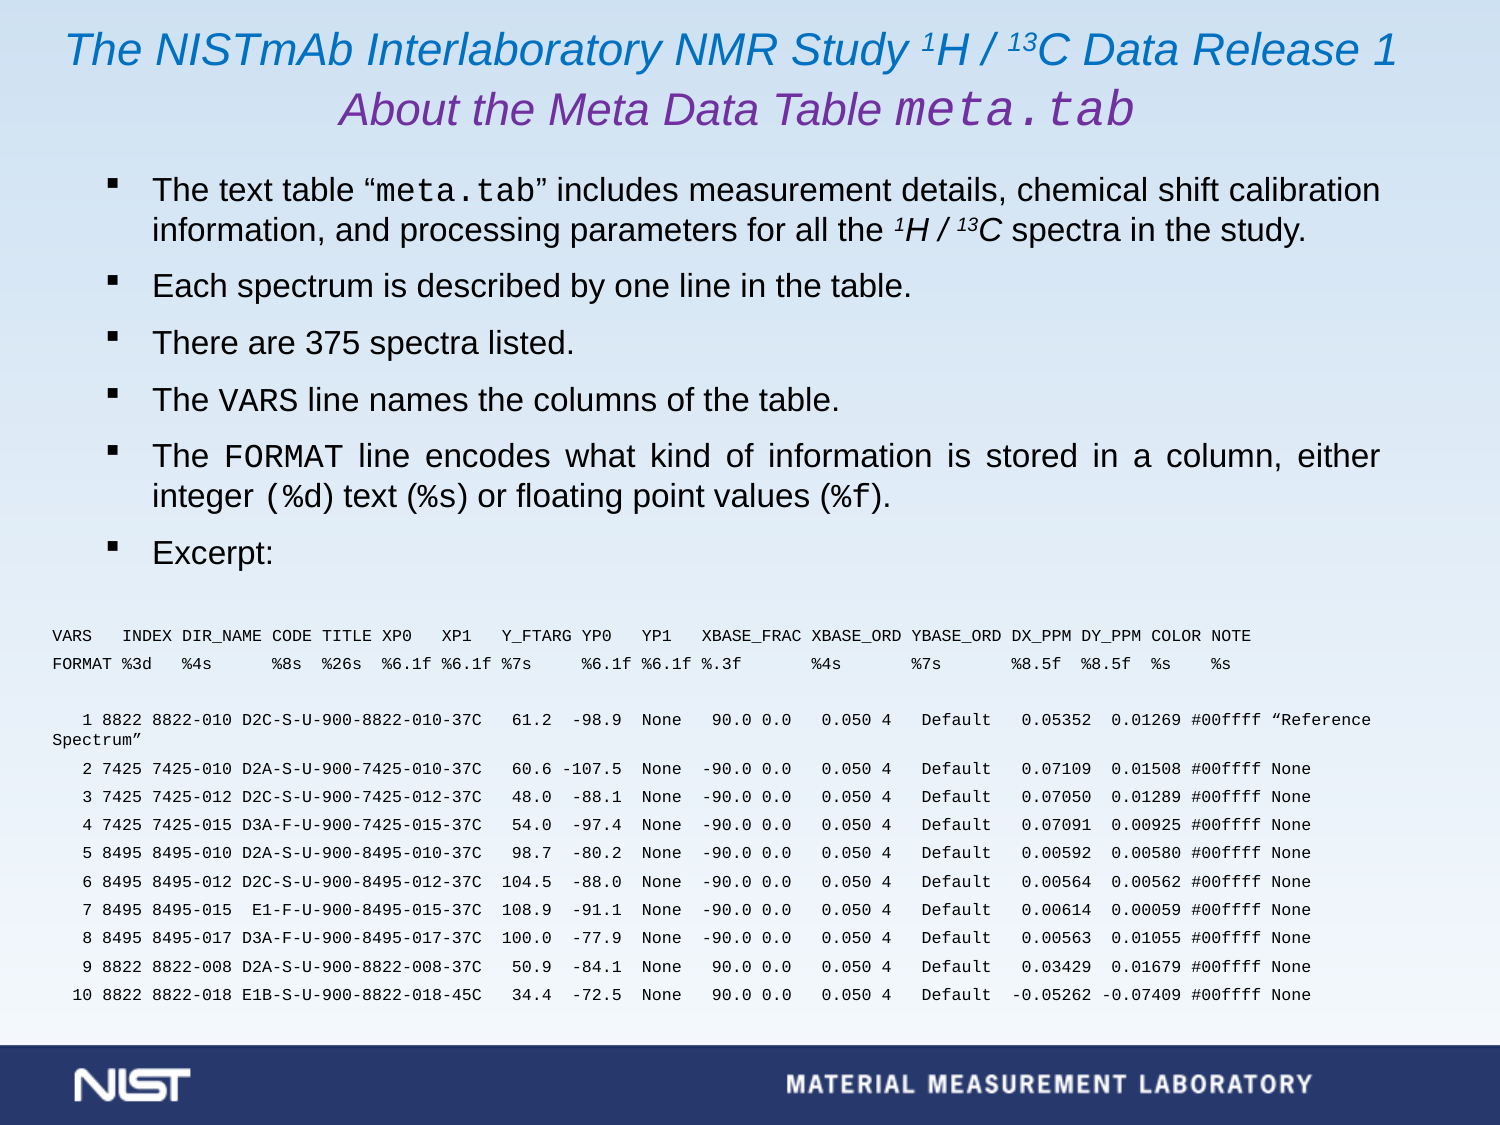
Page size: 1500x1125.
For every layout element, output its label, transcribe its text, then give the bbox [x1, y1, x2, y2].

text_box The NISTmAb Interlaboratory NMR Study 1H / 13C Data Release 1 About the Meta Data Table meta.tab [12, 12, 1463, 143]
text_box VARS INDEX DIR_NAME CODE TITLE XP0 XP1 Y_FTARG YP0 YP1 XBASE_FRAC XBASE_ORD YBASE_ORD DX_PPM DY_PPM COLOR NOTE FORMAT %3d %4s %8s %26s %6.1f %6.1f %7s %6.1f %6.1f %.3f %4s %7s %8.5f %8.5f %s %s 1 8822 8822-010 D2C-S-U-900-8822-010-37C 61.2 -98.9 None 90.0 0.0 0.050 4 Default 0.05352 0.01269 #00ffff “Reference Spectrum” 2 7425 7425-010 D2A-S-U-900-7425-010-37C 60.6 -107.5 None -90.0 0.0 0.050 4 Default 0.07109 0.01508 #00ffff None 3 7425 7425-012 D2C-S-U-900-7425-012-37C 48.0 -88.1 None -90.0 0.0 0.050 4 Default 0.07050 0.01289 #00ffff None 4 7425 7425-015 D3A-F-U-900-7425-015-37C 54.0 -97.4 None -90.0 0.0 0.050 4 Default 0.07091 0.00925 #00ffff None 5 8495 8495-010 D2A-S-U-900-8495-010-37C 98.7 -80.2 None -90.0 0.0 0.050 4 Default 0.00592 0.00580 #00ffff None 6 8495 8495-012 D2C-S-U-900-8495-012-37C 104.5 -88.0 None -90.0 0.0 0.050 4 Default 0.00564 0.00562 #00ffff None 7 8495 8495-015 E1-F-U-900-8495-015-37C 108.9 -91.1 None -90.0 0.0 0.050 4 Default 0.00614 0.00059 #00ffff None 8 8495 8495-017 D3A-F-U-900-8495-017-37C 100.0 -77.9 None -90.0 0.0 0.050 4 Default 0.00563 0.01055 #00ffff None 9 8822 8822-008 D2A-S-U-900-8822-008-37C 50.9 -84.1 None 90.0 0.0 0.050 4 Default 0.03429 0.01679 #00ffff None 10 8822 8822-018 E1B-S-U-900-8822-018-45C 34.4 -72.5 None 90.0 0.0 0.050 4 Default -0.05262 -0.07409 #00ffff None [37, 616, 1480, 1012]
picture [0, 1045, 1500, 1125]
text_box The text table “meta.tab” includes measurement details, chemical shift calibration information, and processing parameters for all the 1H / 13C spectra in the study. Each spectrum is described by one line in the table. There are 375 spectra listed. The VARS line names the columns of the table. The FORMAT line encodes what kind of information is stored in a column, either integer (%d) text (%s) or floating point values (%f). Excerpt: [90, 160, 1397, 579]
